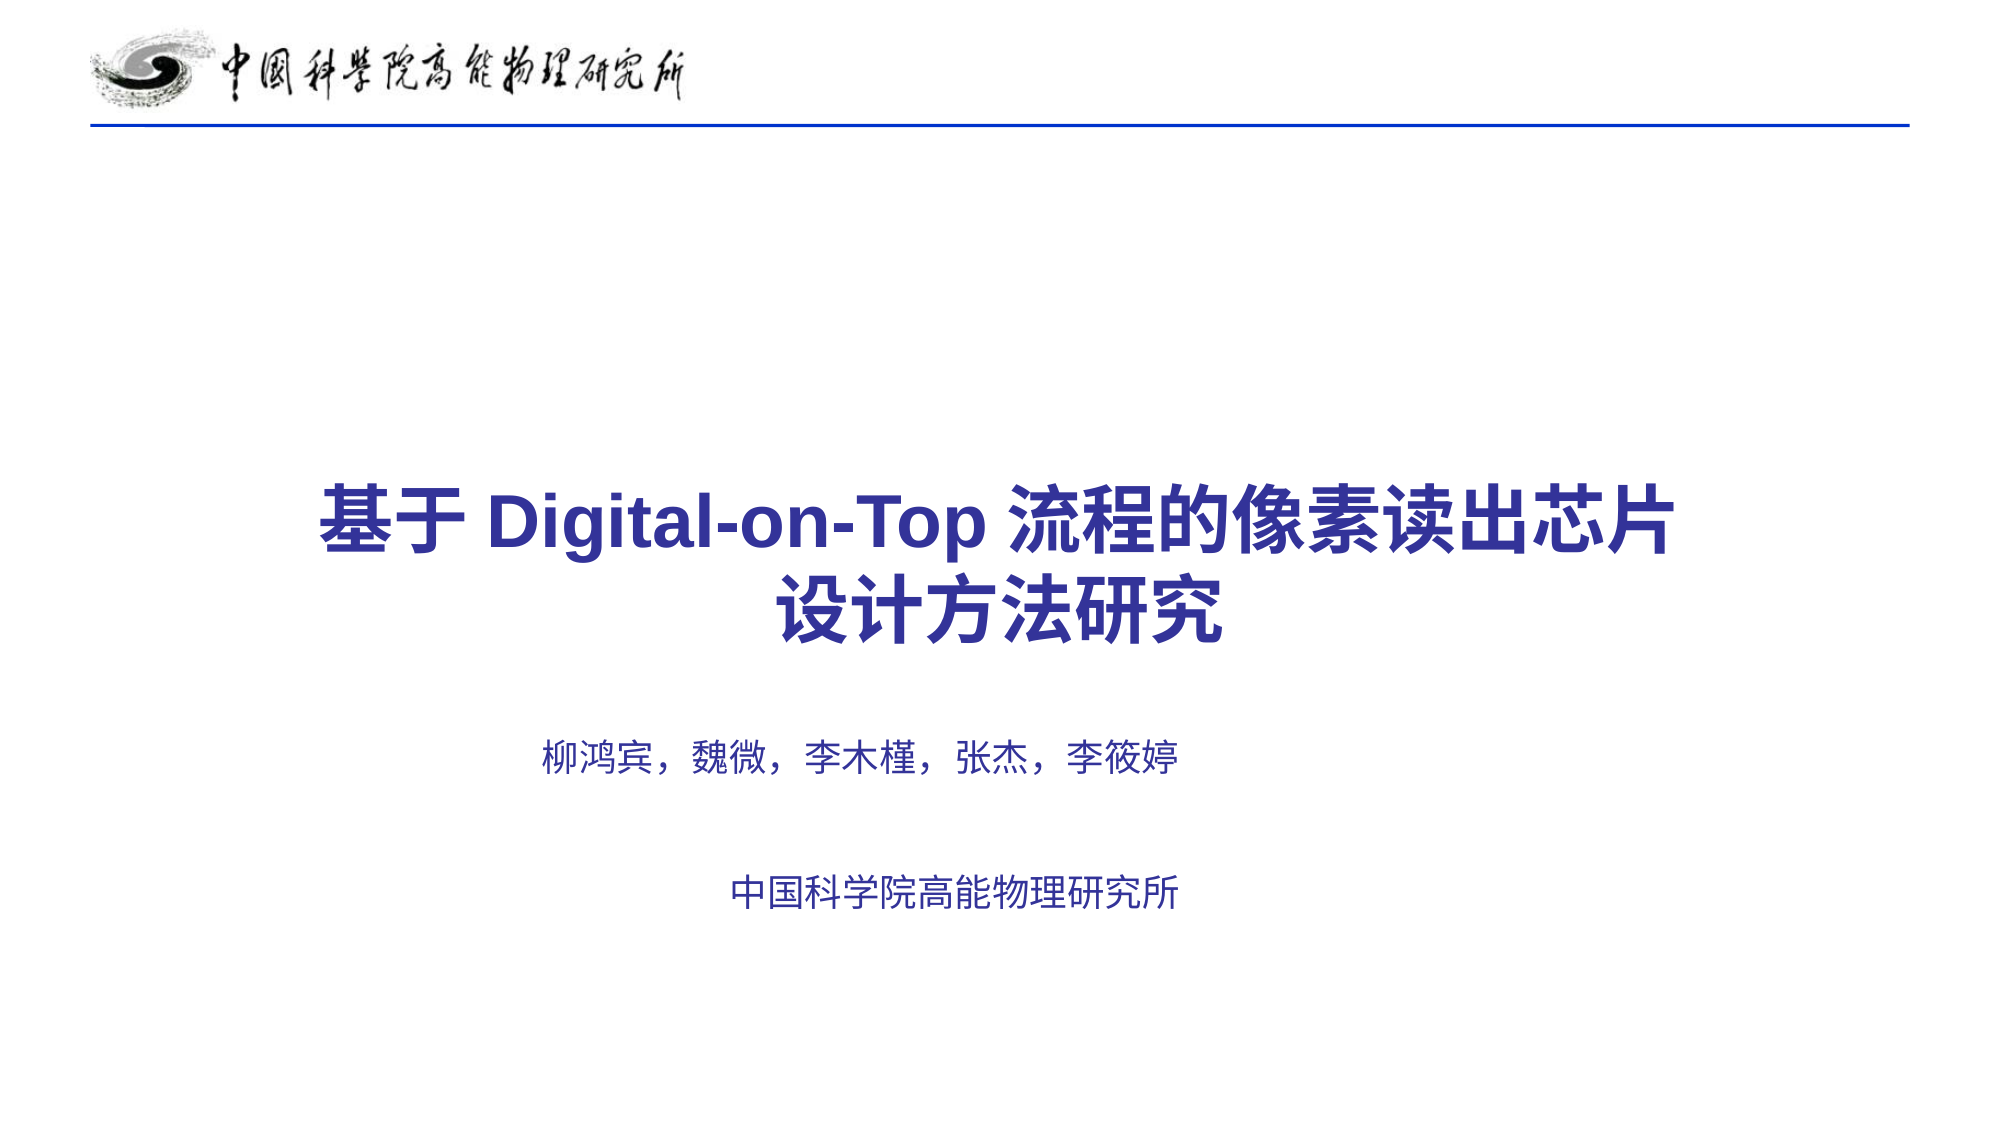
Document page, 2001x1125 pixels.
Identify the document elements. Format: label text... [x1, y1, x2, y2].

text_box 柳鸿宾，魏微，李木槿，张杰，李筱婷 中国科学院高能物理研究所 [432, 726, 1477, 967]
title 基于Digital-on-Top流程的像素读出芯片设计方法研究 [297, 432, 1703, 693]
picture [90, 24, 697, 114]
